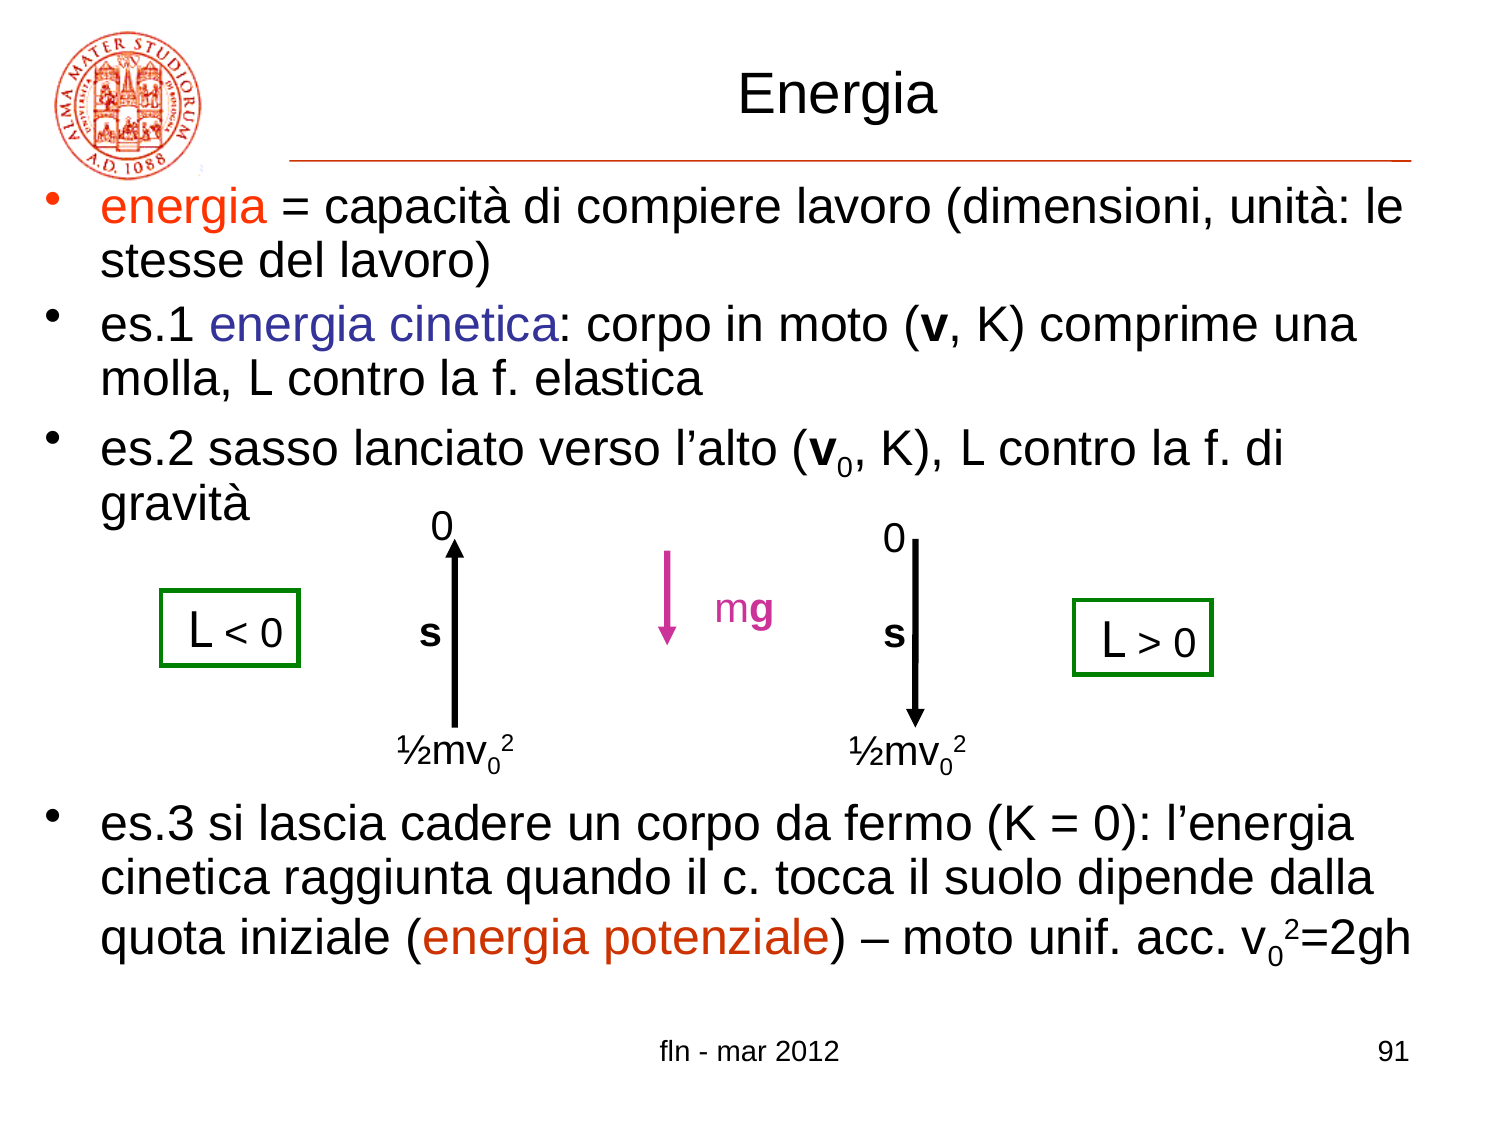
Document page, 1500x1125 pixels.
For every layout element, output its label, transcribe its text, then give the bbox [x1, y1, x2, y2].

list energia = capacità di compiere lavoro (dimensioni, unità: le stesse del lavoro) es.1 energia cinetica: corpo in moto (v, K) comprime una molla, L contro la f. elastica es.2 sasso lanciato verso l’alto (v0, K), L contro la f. di gravità es.3 si lascia cadere un corpo da fermo (K = 0): l’energia cinetica raggiunta quando il c. tocca il suolo dipende dalla quota iniziale (energia potenziale) – moto unif. acc. v02=2gh [29, 172, 1459, 1024]
text_box [661, 550, 674, 646]
text_box mg [699, 573, 790, 639]
text_box ½mv02 [382, 715, 530, 787]
text_box ½mv02 [834, 716, 982, 788]
text_box L < 0 [160, 590, 299, 666]
footer fln - mar 2012 [512, 1024, 988, 1103]
text_box s [404, 597, 458, 662]
text_box 0 [868, 503, 922, 569]
picture [53, 30, 203, 172]
text_box s [868, 597, 922, 663]
title Energia [277, 42, 1415, 137]
slide_number 91 [1074, 1024, 1425, 1103]
text_box L > 0 [1073, 599, 1212, 675]
text_box 0 [415, 491, 470, 557]
